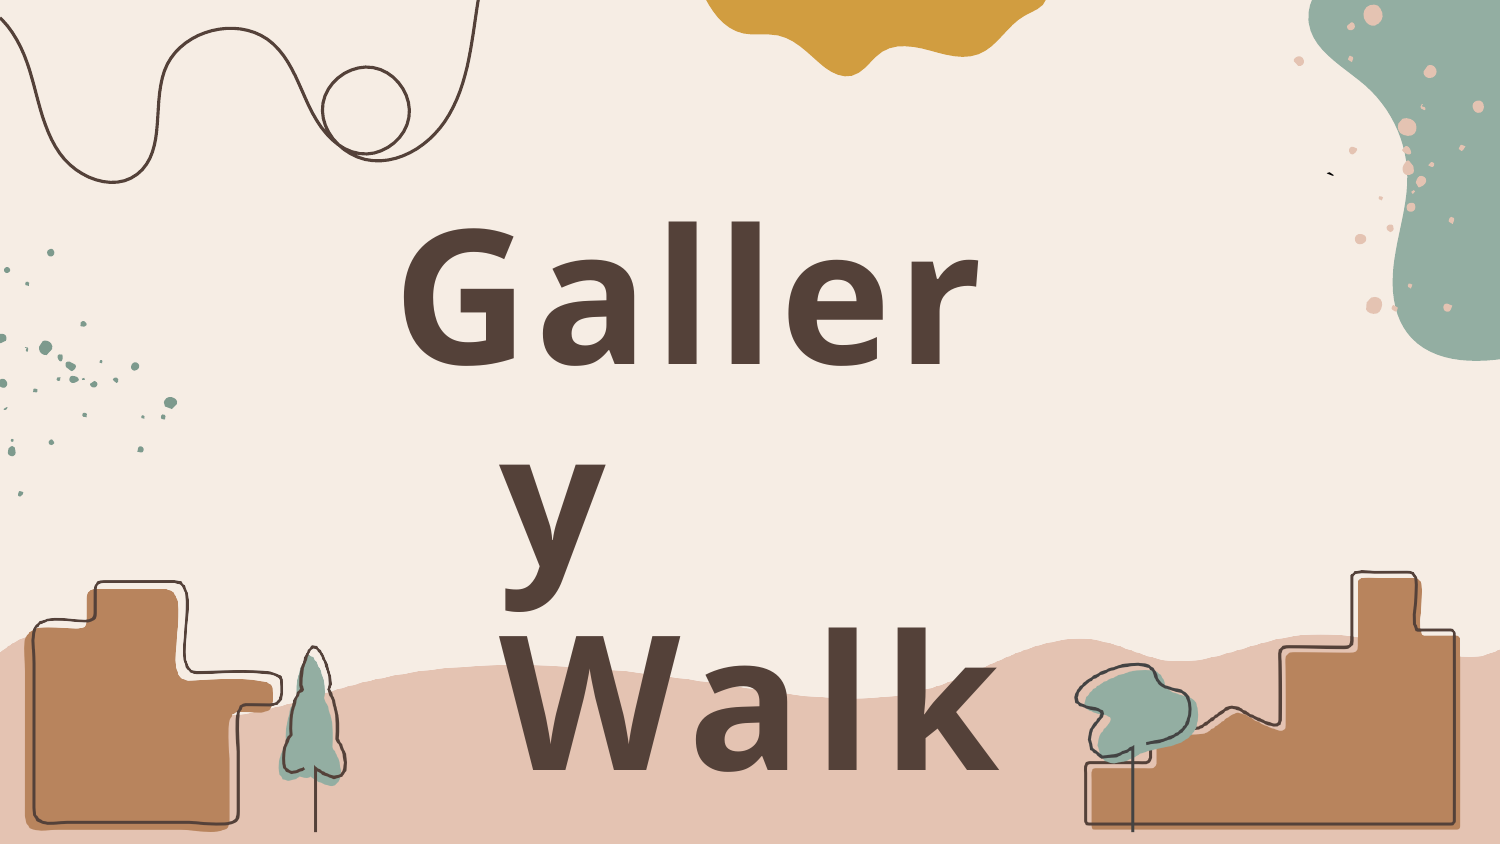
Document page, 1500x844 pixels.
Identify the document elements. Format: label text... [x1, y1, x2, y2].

text_box [4, 267, 11, 274]
text_box [57, 354, 63, 362]
title Gallery Walk [391, 172, 1068, 808]
text_box [69, 375, 79, 383]
text_box [39, 340, 53, 356]
text_box [65, 361, 76, 372]
text_box [163, 397, 178, 410]
text_box [112, 377, 119, 383]
text_box [137, 446, 144, 453]
text_box [47, 248, 55, 257]
text_box [48, 439, 55, 446]
text_box [0, 378, 8, 388]
text_box ` [1324, 162, 1363, 201]
text_box [0, 333, 7, 344]
picture [0, 570, 1500, 844]
text_box [131, 362, 140, 371]
text_box [7, 446, 16, 457]
text_box [80, 321, 87, 327]
text_box [706, 0, 1046, 77]
text_box [90, 380, 98, 388]
